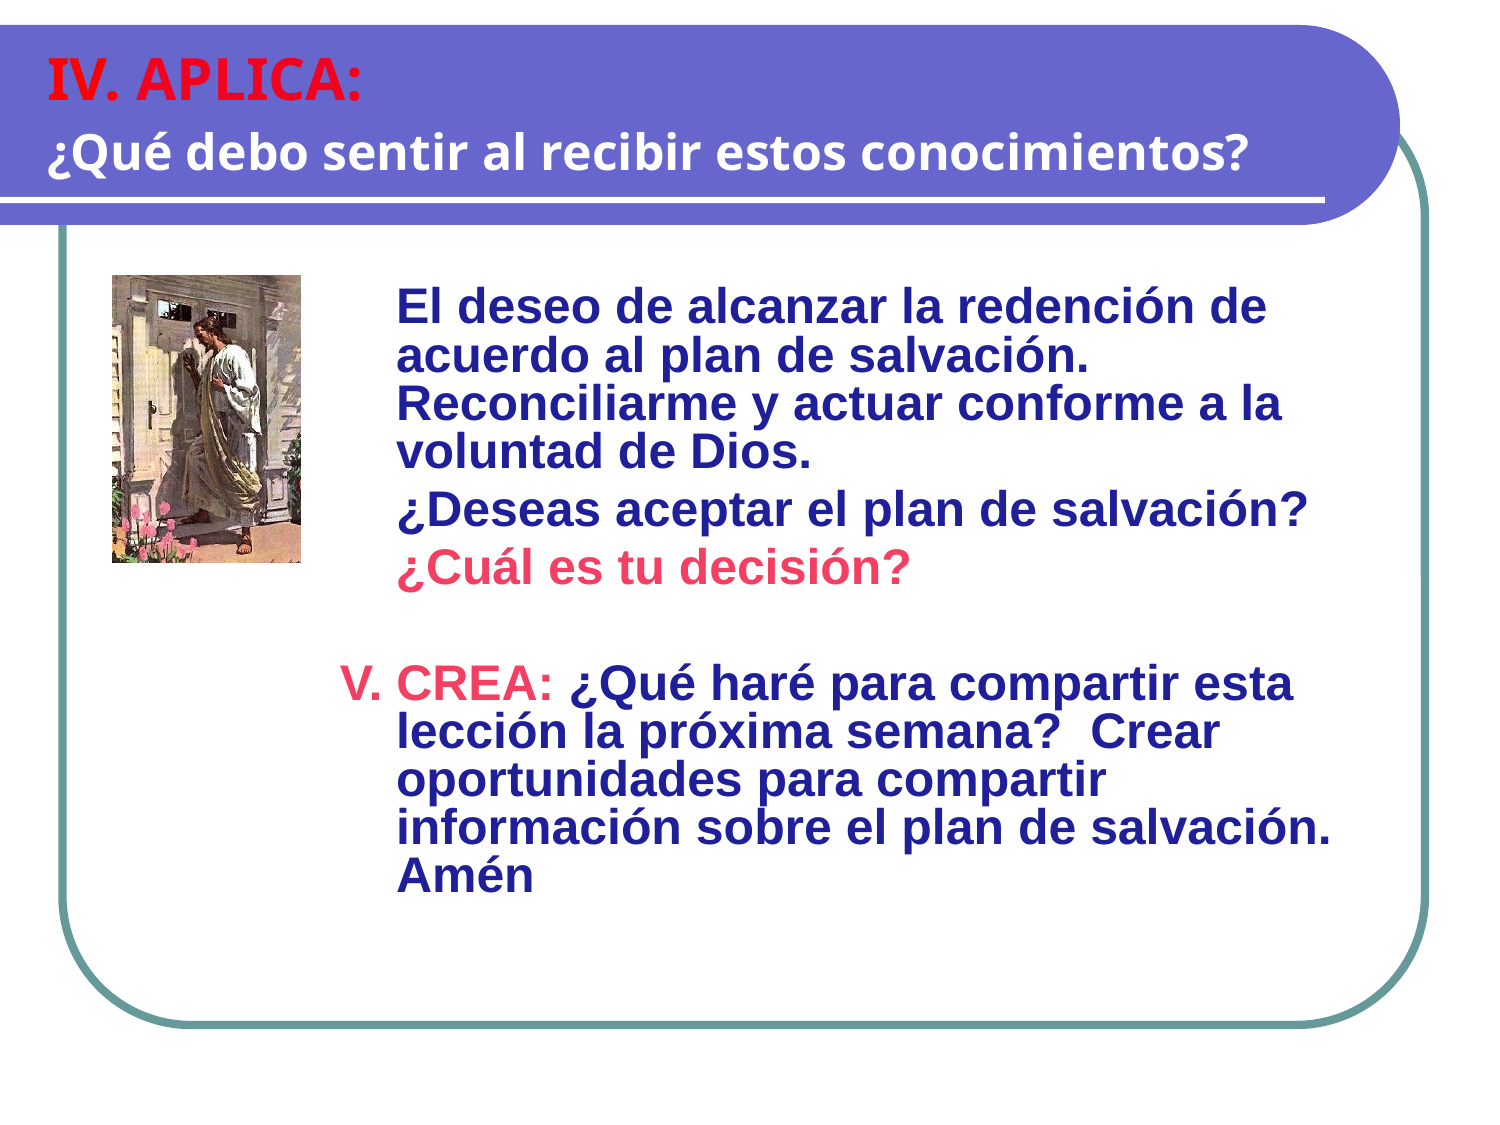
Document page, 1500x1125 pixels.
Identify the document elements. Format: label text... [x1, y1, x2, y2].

title IV. APLICA: ¿Qué debo sentir al recibir estos conocimientos? [31, 37, 1348, 188]
picture [111, 275, 302, 563]
list El deseo de alcanzar la redención de acuerdo al plan de salvación. Reconciliarme y actuar conforme a la voluntad de Dios. ¿Deseas aceptar el plan de salvación? ¿Cuál es tu decisión? V. CREA: ¿Qué haré para compartir esta lección la próxima semana? Crear oportunidades para compartir información sobre el plan de salvación. Amén [324, 270, 1407, 943]
